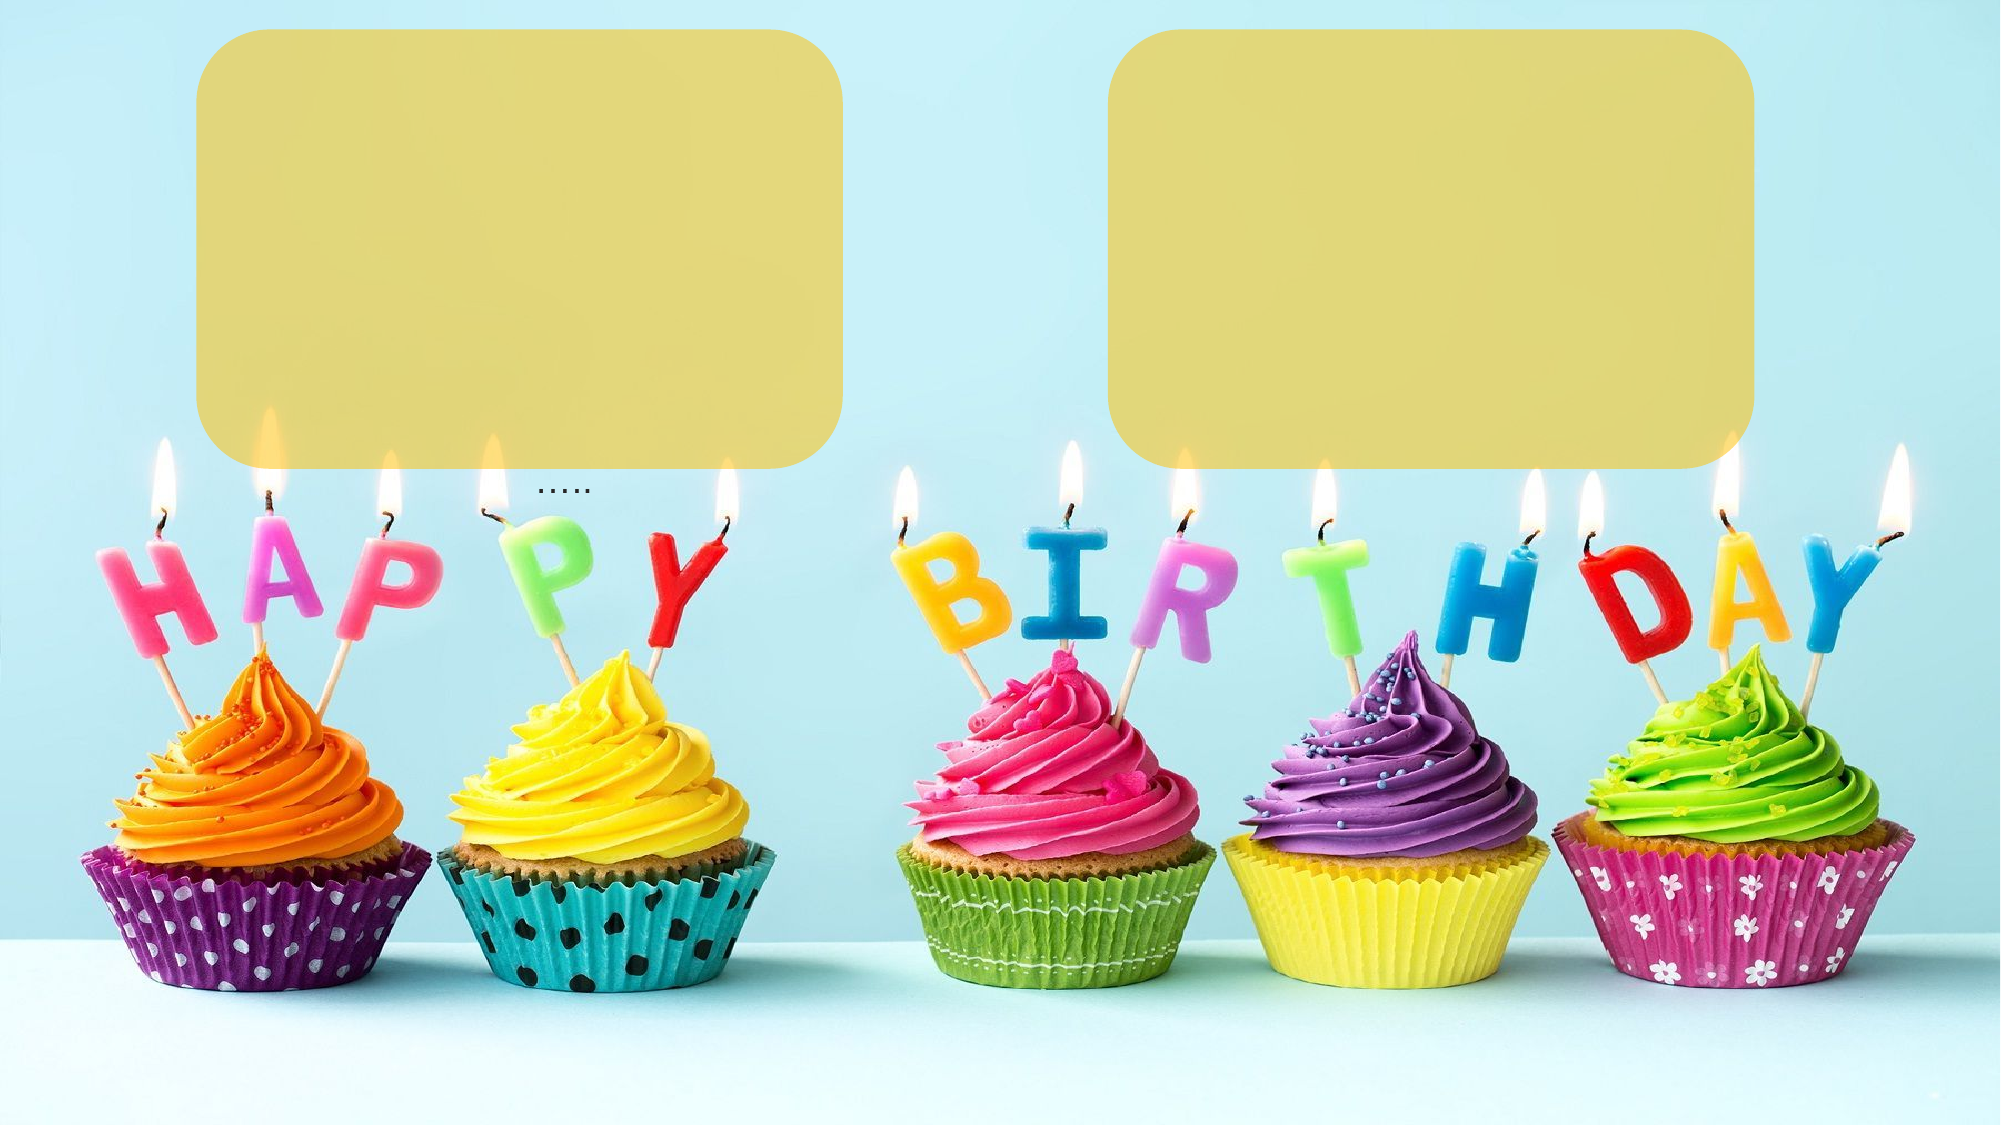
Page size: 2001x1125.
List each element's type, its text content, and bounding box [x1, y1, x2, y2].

text_box [196, 29, 843, 469]
text_box ….. [519, 448, 1697, 508]
text_box [1107, 29, 1755, 469]
picture [0, 0, 2001, 1125]
